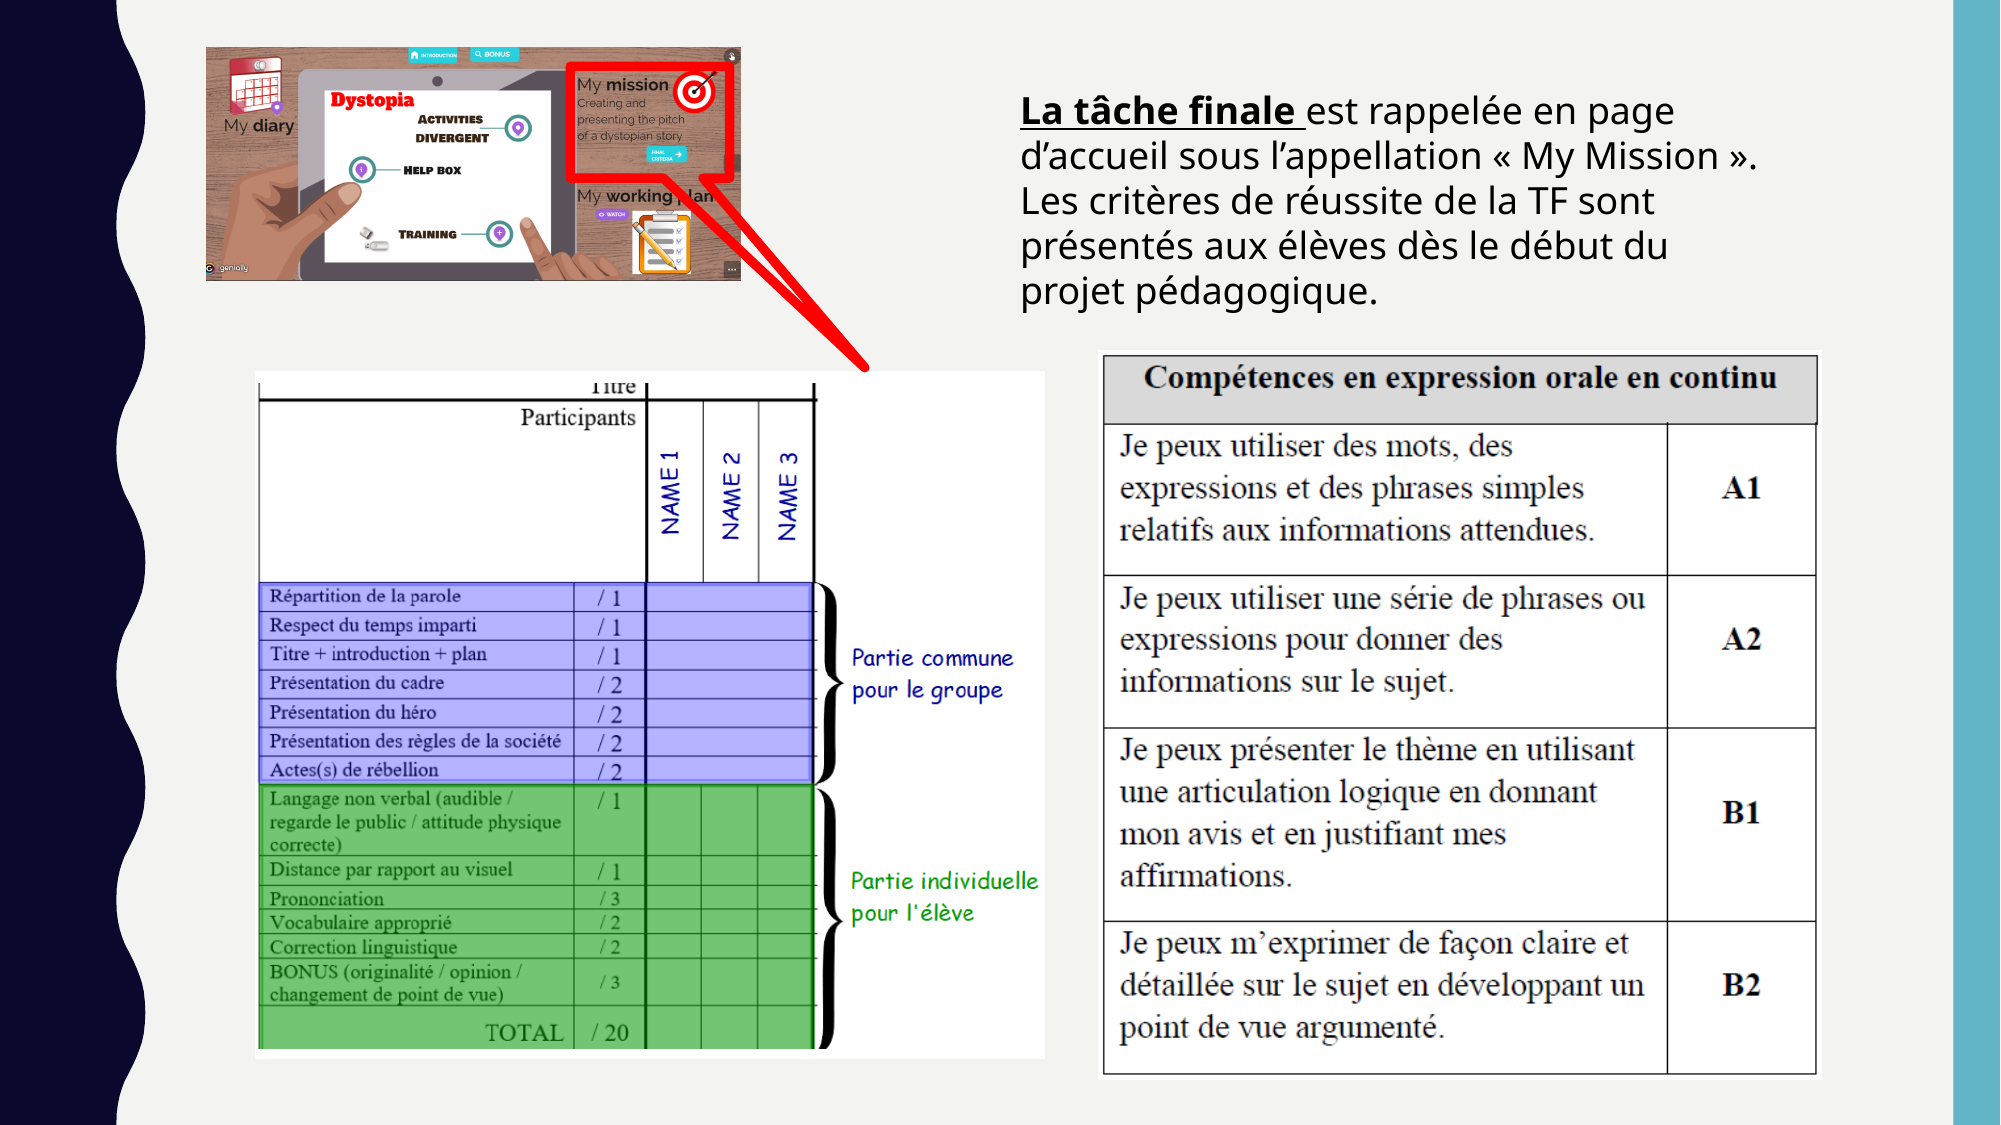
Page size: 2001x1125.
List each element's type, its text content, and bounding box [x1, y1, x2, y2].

picture [1097, 350, 1822, 1080]
picture [255, 371, 1045, 1059]
text_box La tâche finale est rappelée en page d’accueil sous l’appellation « My Mission ». Les critères de réussite de la TF sont présentés aux élèves dès le début du projet pédagogique. [1005, 79, 1794, 320]
picture [206, 47, 741, 281]
text_box [741, 220, 866, 369]
